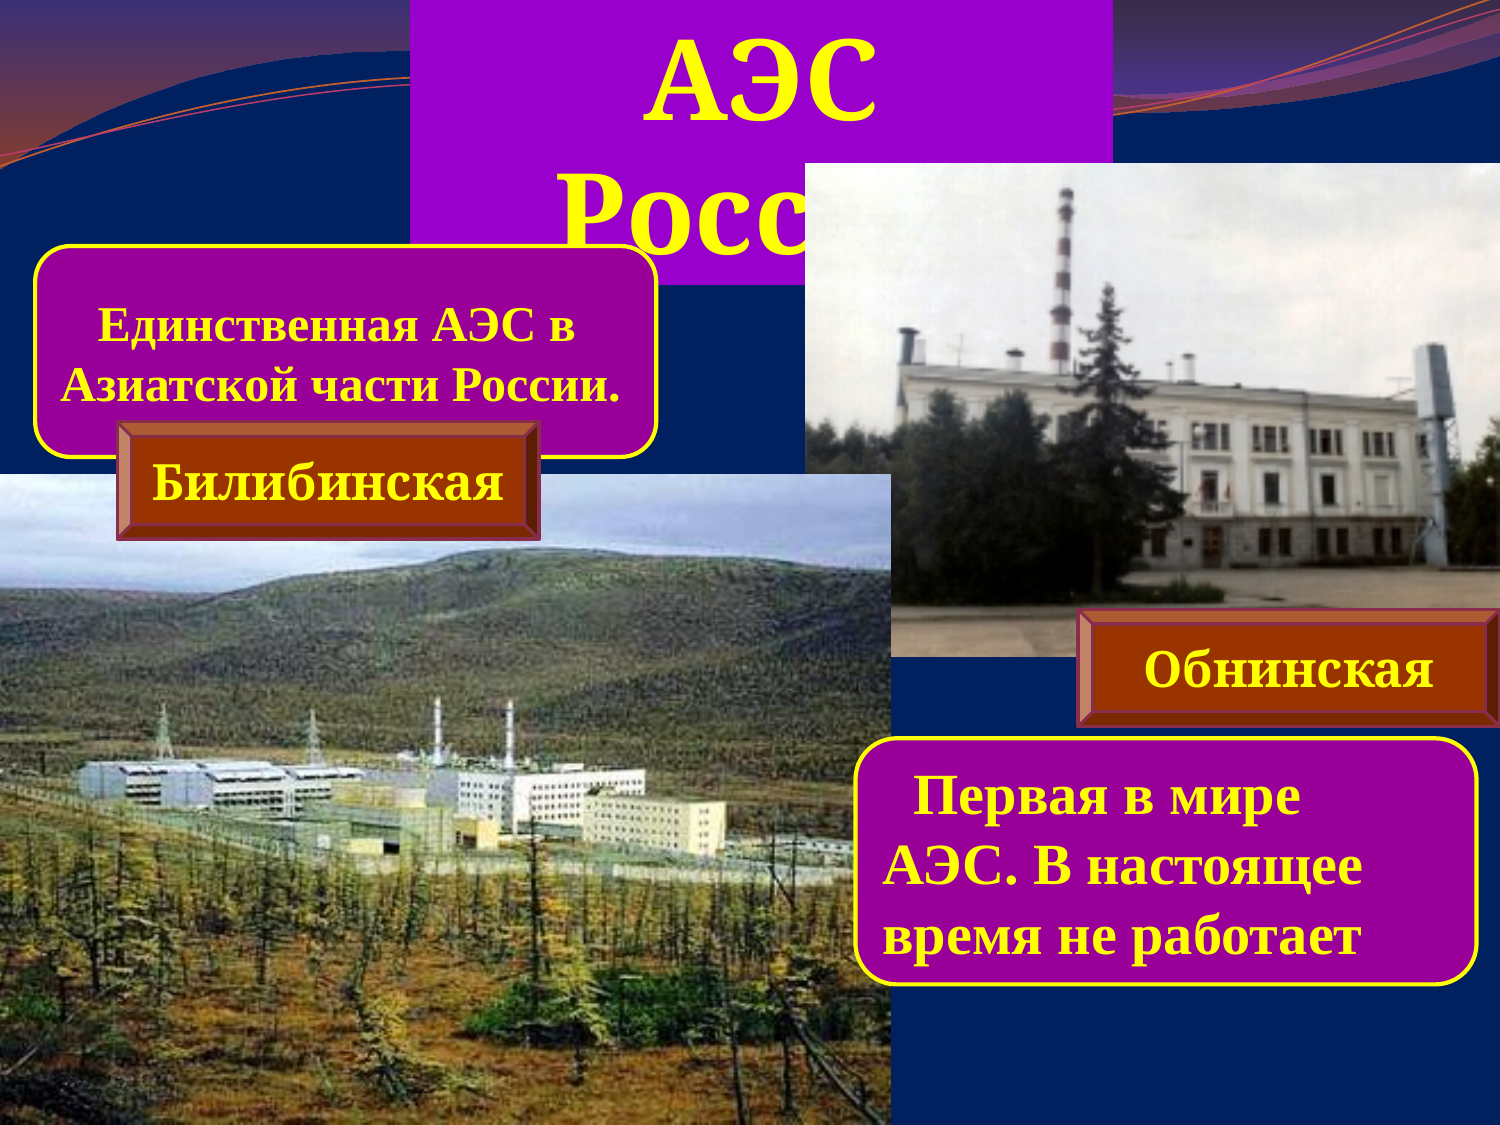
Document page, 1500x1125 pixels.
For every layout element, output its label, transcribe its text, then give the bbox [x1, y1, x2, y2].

text_box Первая в мире АЭС. В настоящее время не работает [896, 736, 1479, 986]
text_box АЭС России [410, 0, 1114, 285]
text_box Единственная АЭС в Азиатской части России. [33, 244, 658, 459]
text_box Обнинская [1076, 667, 1500, 728]
text_box Билибинская [115, 420, 541, 472]
picture [0, 163, 1500, 1125]
